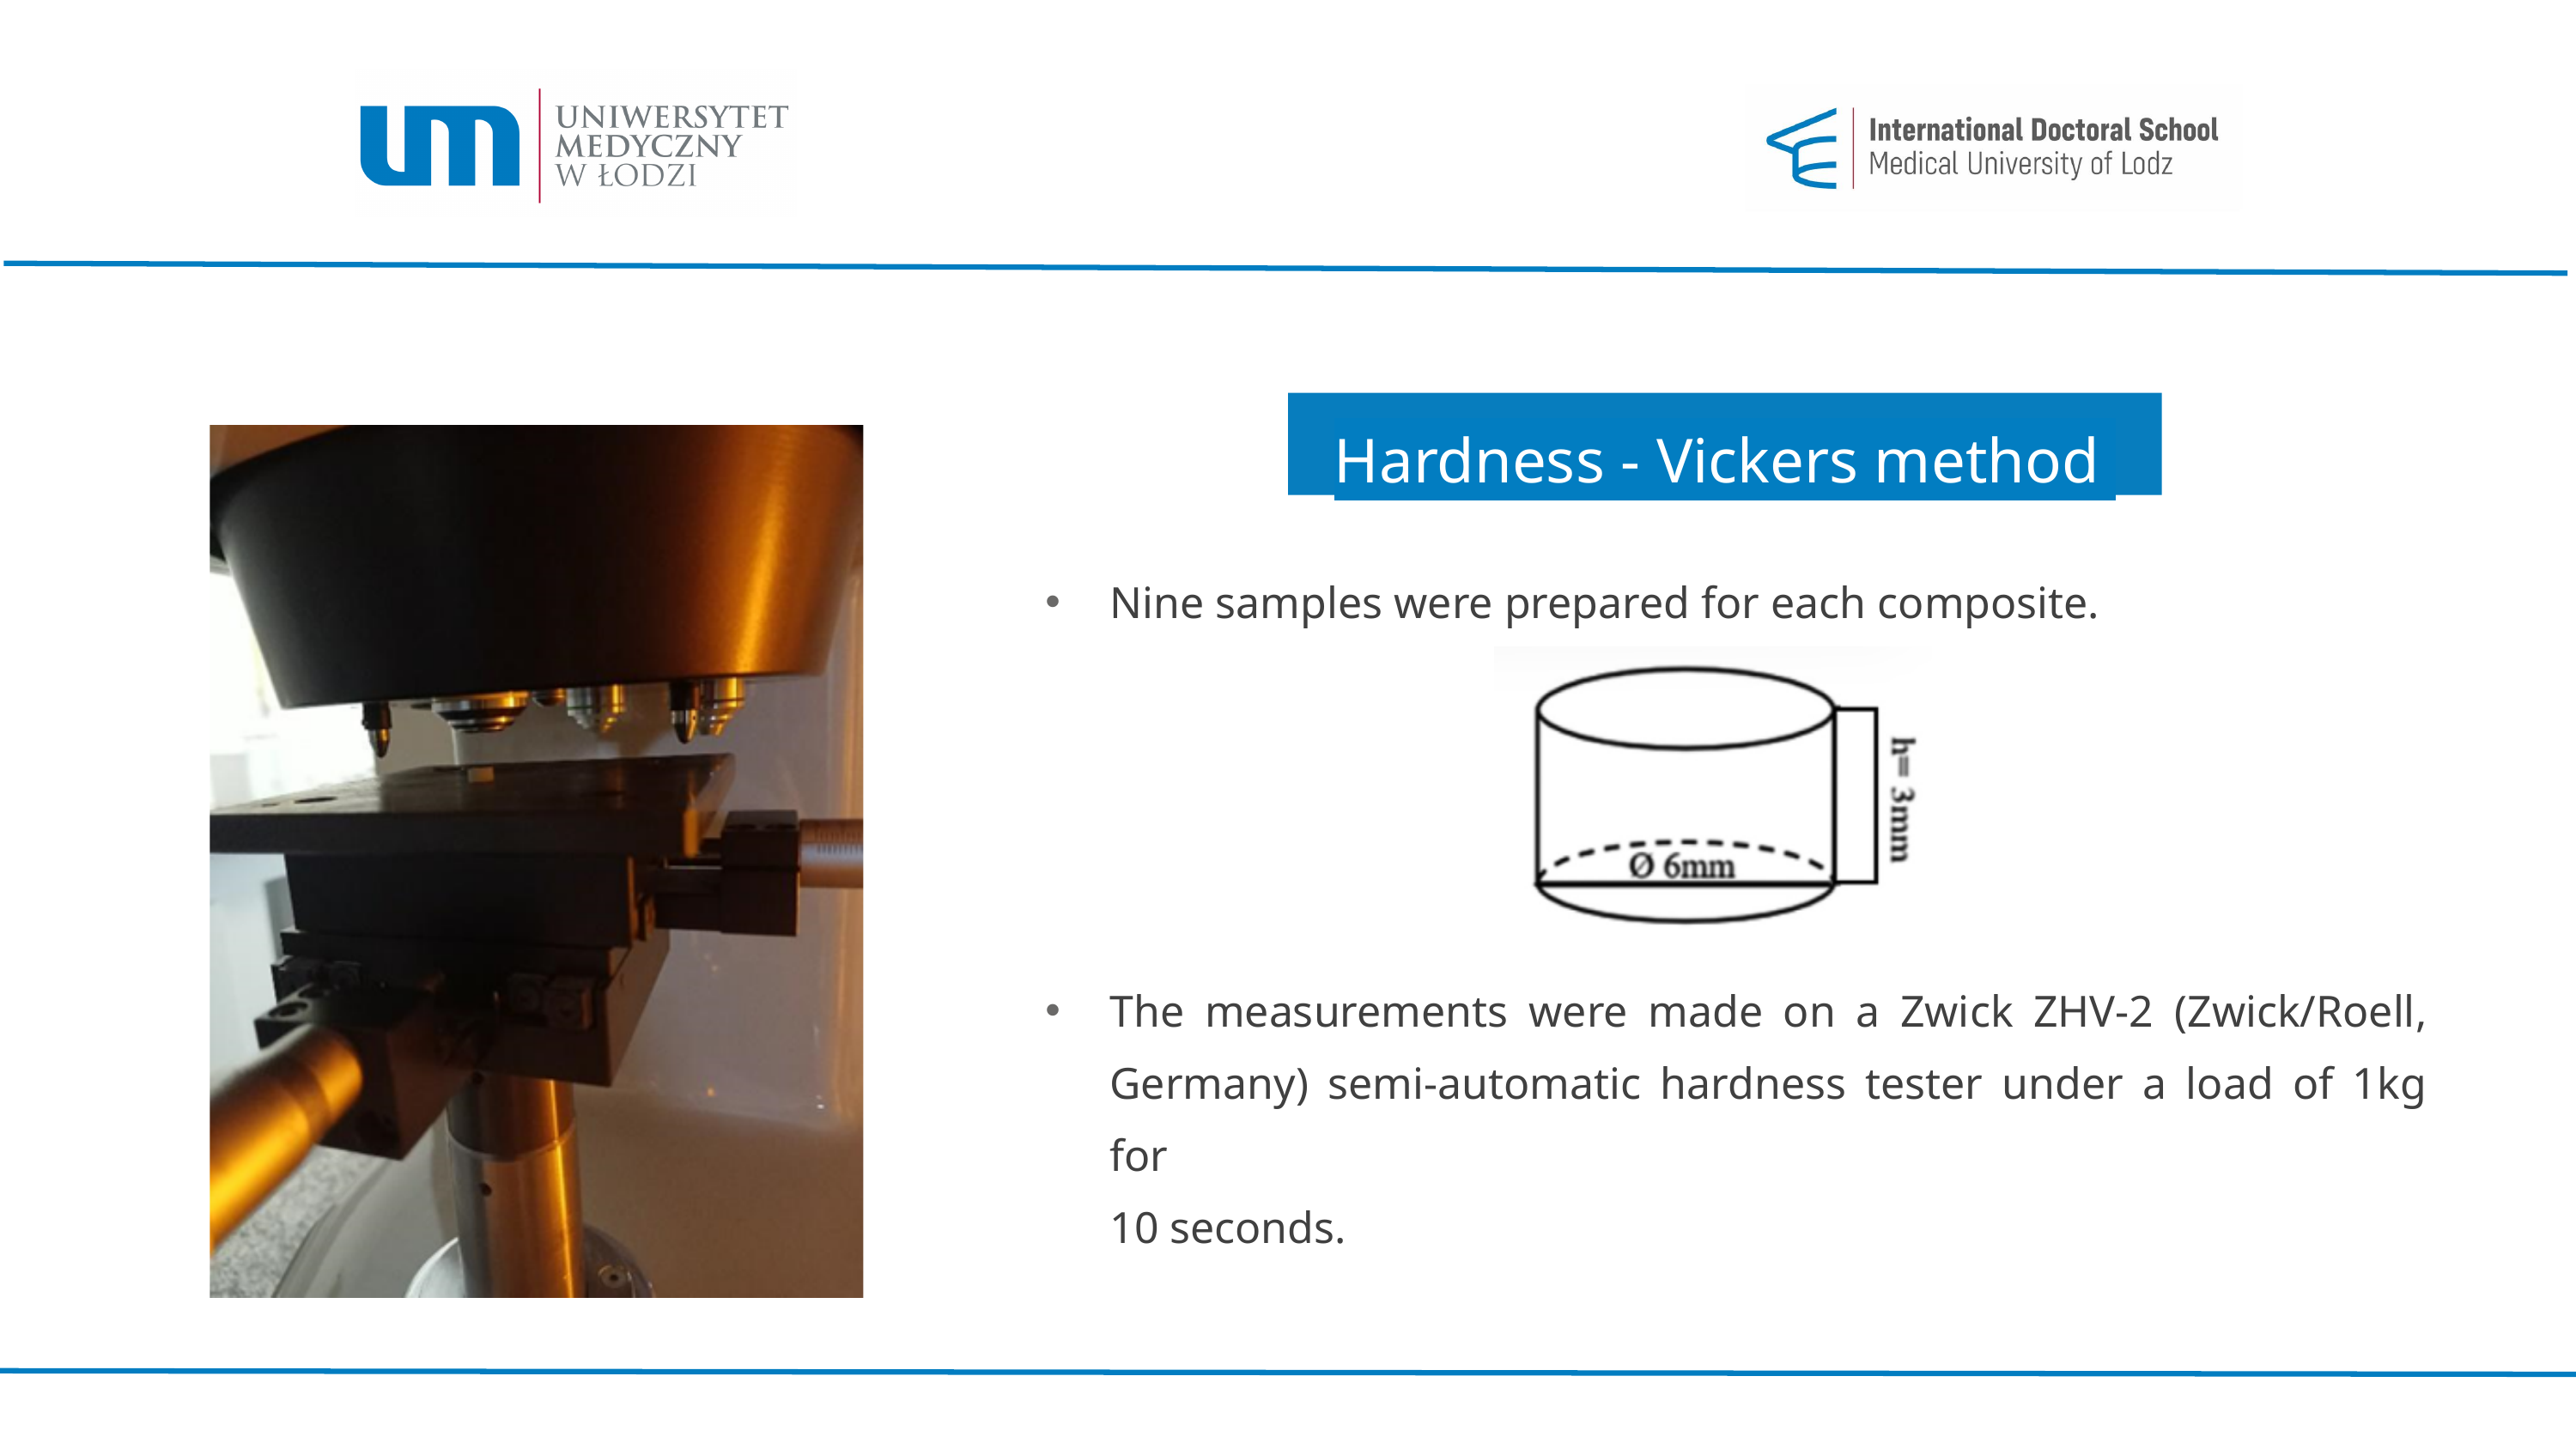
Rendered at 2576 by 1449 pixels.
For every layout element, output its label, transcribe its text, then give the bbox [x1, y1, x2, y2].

text_box Nine samples were prepared for each composite. The measurements were made on a Zwick ZHV-2 (Zwick/Roell, Germany) semi-automatic hardness tester under a load of 1kg for 10 seconds. [998, 555, 2427, 1252]
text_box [355, 69, 2243, 217]
text_box [210, 425, 864, 1298]
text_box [3, 263, 2568, 274]
text_box Hardness - Vickers method [1288, 392, 2162, 495]
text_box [0, 1370, 2576, 1375]
picture [1493, 646, 1932, 937]
